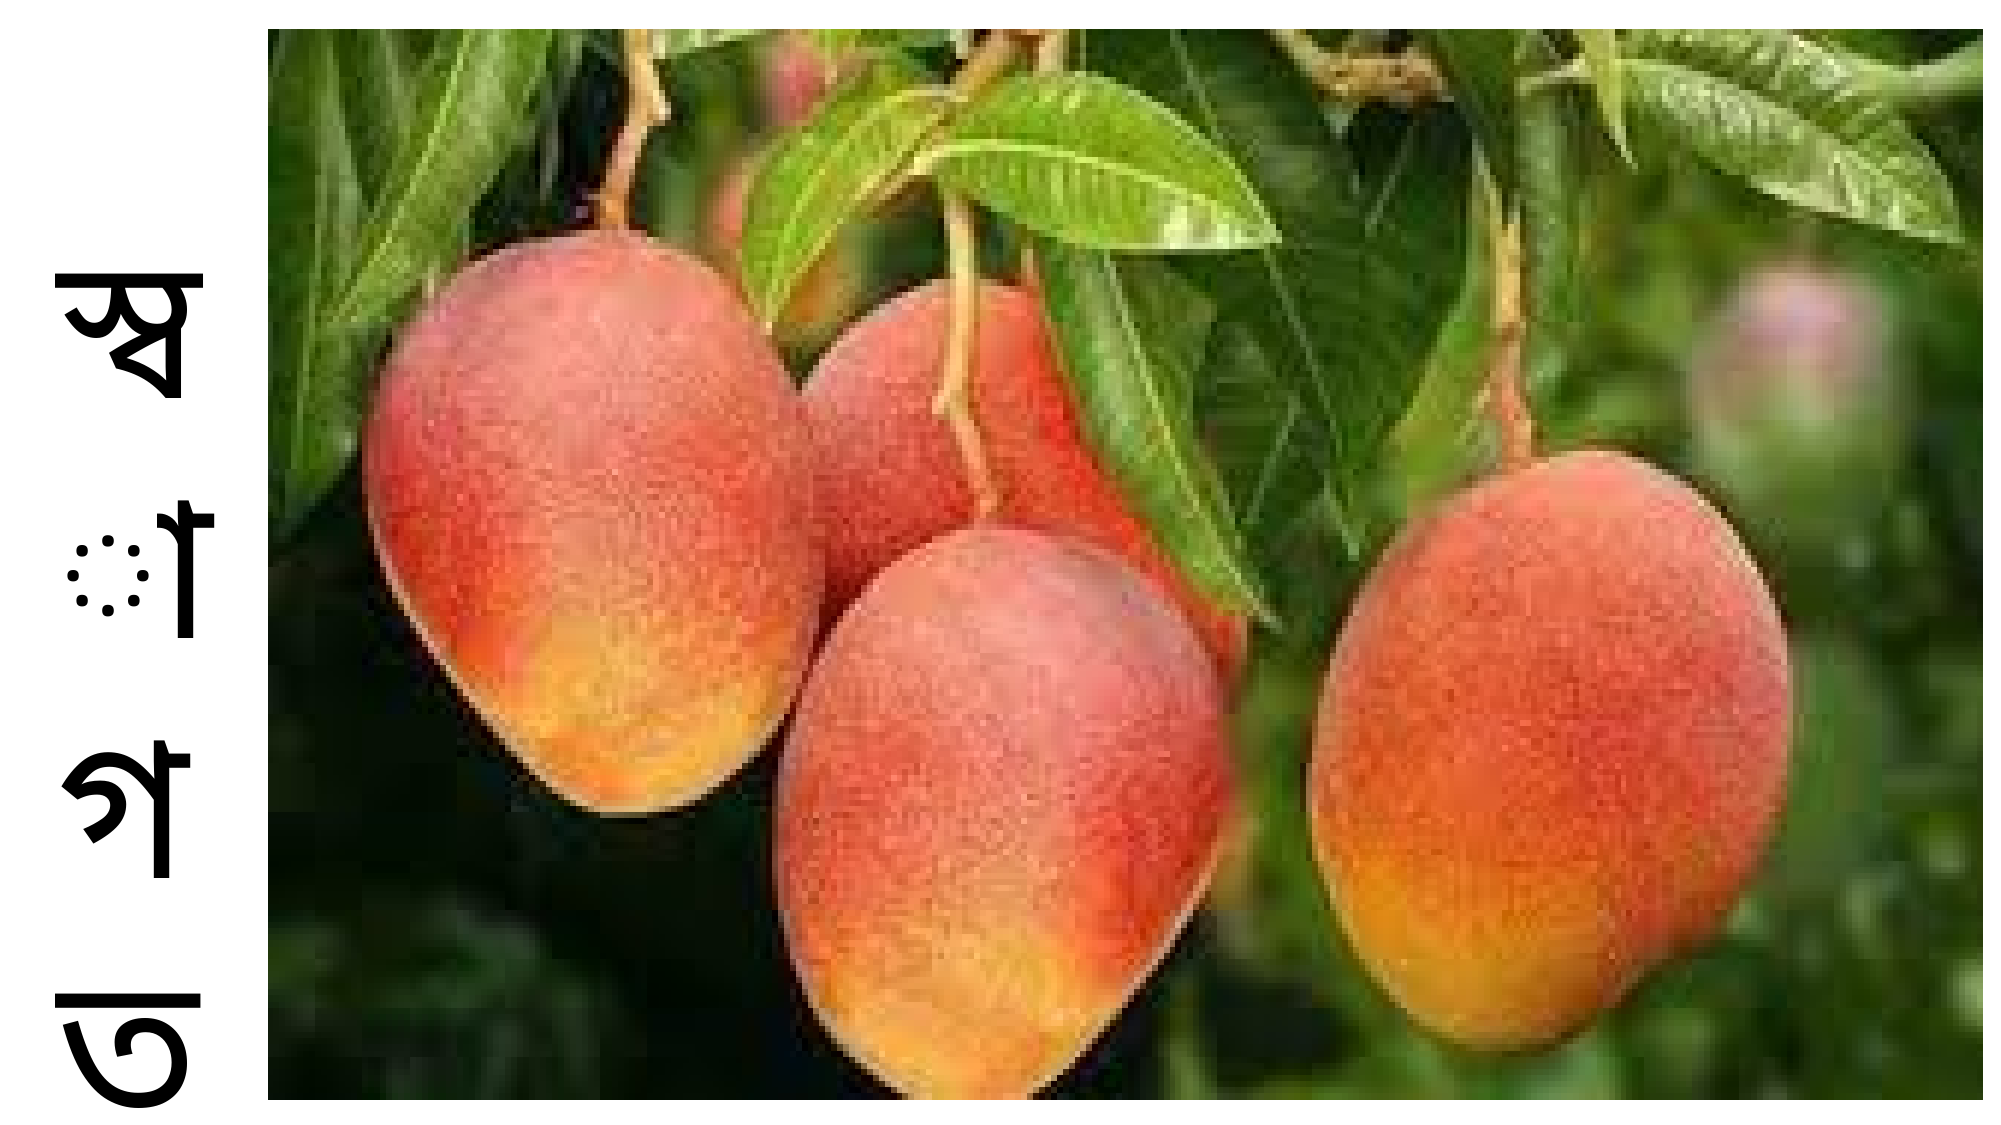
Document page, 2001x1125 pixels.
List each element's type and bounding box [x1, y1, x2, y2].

text_box [42, 29, 1983, 1100]
